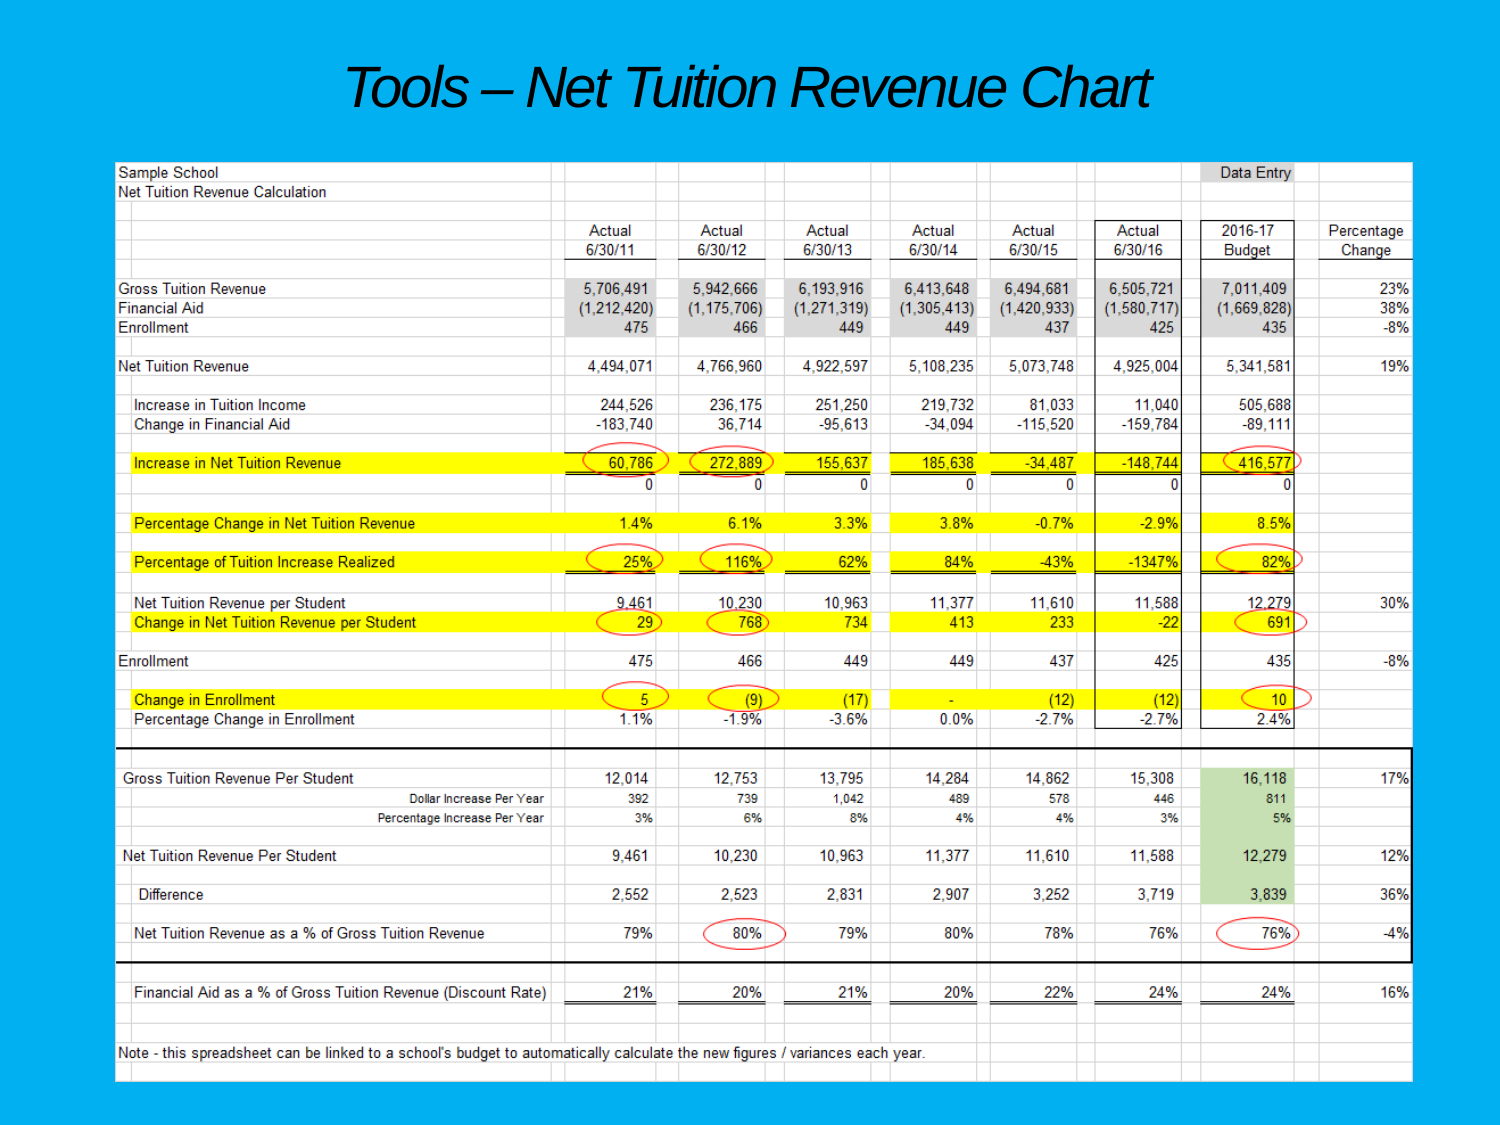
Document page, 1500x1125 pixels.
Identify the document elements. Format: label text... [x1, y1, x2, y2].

picture [116, 163, 1412, 1081]
title Tools – Net Tuition Revenue Chart [83, 39, 1413, 138]
